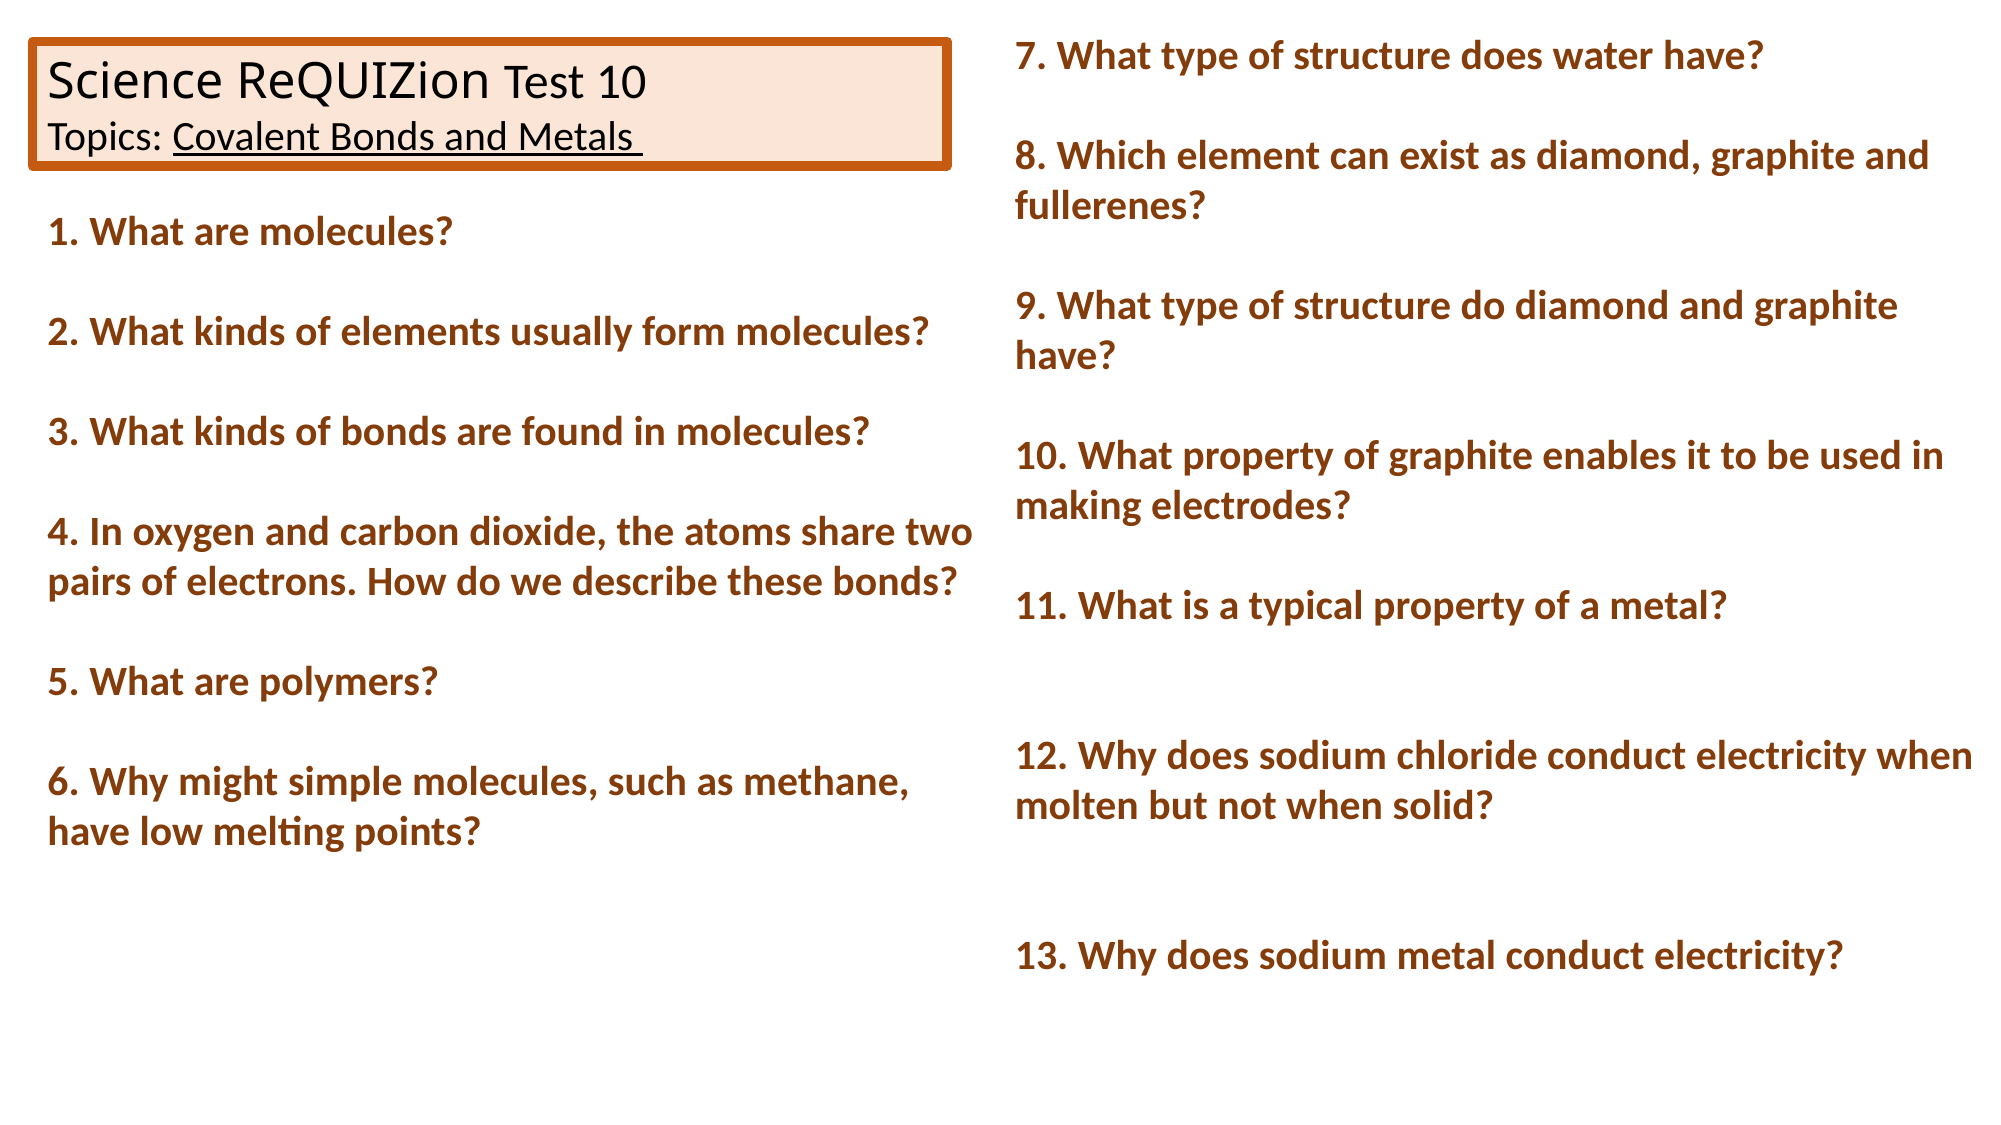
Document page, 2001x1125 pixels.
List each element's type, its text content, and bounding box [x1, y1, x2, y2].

text_box 7. What type of structure does water have? 8. Which element can exist as diamond, graphite and fullerenes? 9. What type of structure do diamond and graphite have? 10. What property of graphite enables it to be used in making electrodes? 11. What is a typical property of a metal? 12. Why does sodium chloride conduct electricity when molten but not when solid? 13. Why does sodium metal conduct electricity? [999, 20, 2000, 1125]
text_box Science ReQUIZion Test 10 Topics: Covalent Bonds and Metals [32, 41, 947, 167]
text_box 1. What are molecules? 2. What kinds of elements usually form molecules? 3. What kinds of bonds are found in molecules? 4. In oxygen and carbon dioxide, the atoms share two pairs of electrons. How do we describe these bonds? 5. What are polymers? 6. Why might simple molecules, such as methane, have low melting points? [32, 196, 999, 1062]
